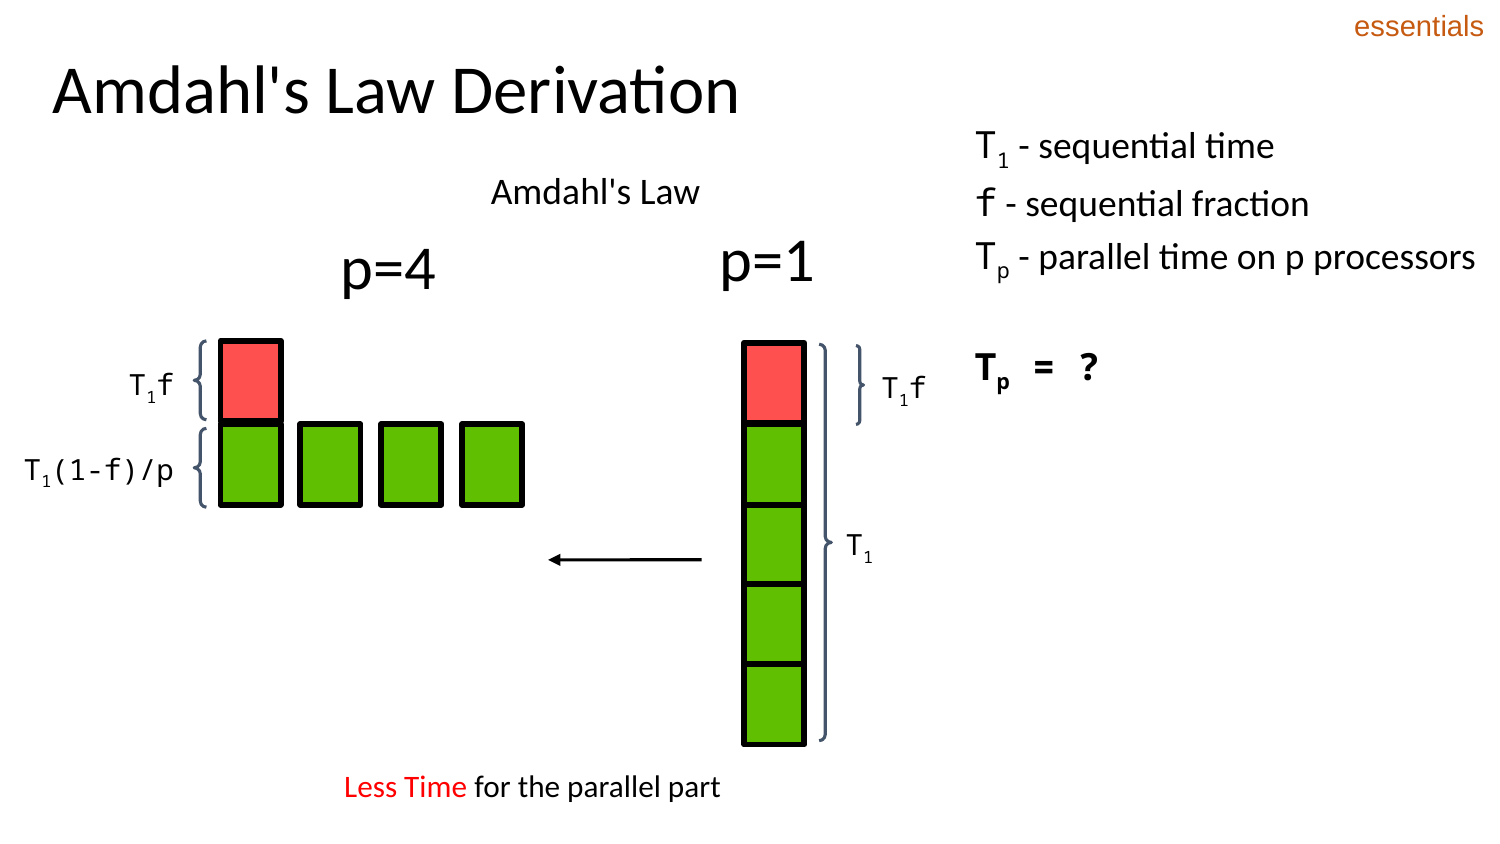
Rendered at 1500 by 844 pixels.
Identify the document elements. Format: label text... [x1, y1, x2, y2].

text_box [744, 342, 803, 424]
text_box p=4 [330, 222, 454, 309]
text_box [381, 424, 442, 505]
text_box [744, 424, 805, 505]
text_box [194, 335, 289, 432]
text_box [744, 505, 805, 583]
text_box [805, 441, 830, 741]
text_box Amdahl's Law [411, 161, 780, 217]
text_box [194, 437, 289, 519]
text_box p=1 [709, 213, 846, 301]
text_box [461, 424, 523, 505]
text_box [744, 664, 805, 745]
text_box T1f [868, 348, 958, 435]
text_box [300, 424, 361, 505]
text_box [744, 583, 805, 664]
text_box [807, 339, 864, 436]
text_box essentials [1339, 0, 1500, 50]
text_box Less Time for the parallel part [268, 760, 797, 811]
title Amdahl's Law Derivation [41, 0, 1458, 184]
text_box T1 [830, 505, 904, 592]
text_box T1(1-f)/p [0, 430, 188, 517]
text_box T1 - sequential time f - sequential fraction Tp - parallel time on p processors Tp = ? [964, 108, 1500, 844]
text_box T1f [53, 345, 188, 432]
